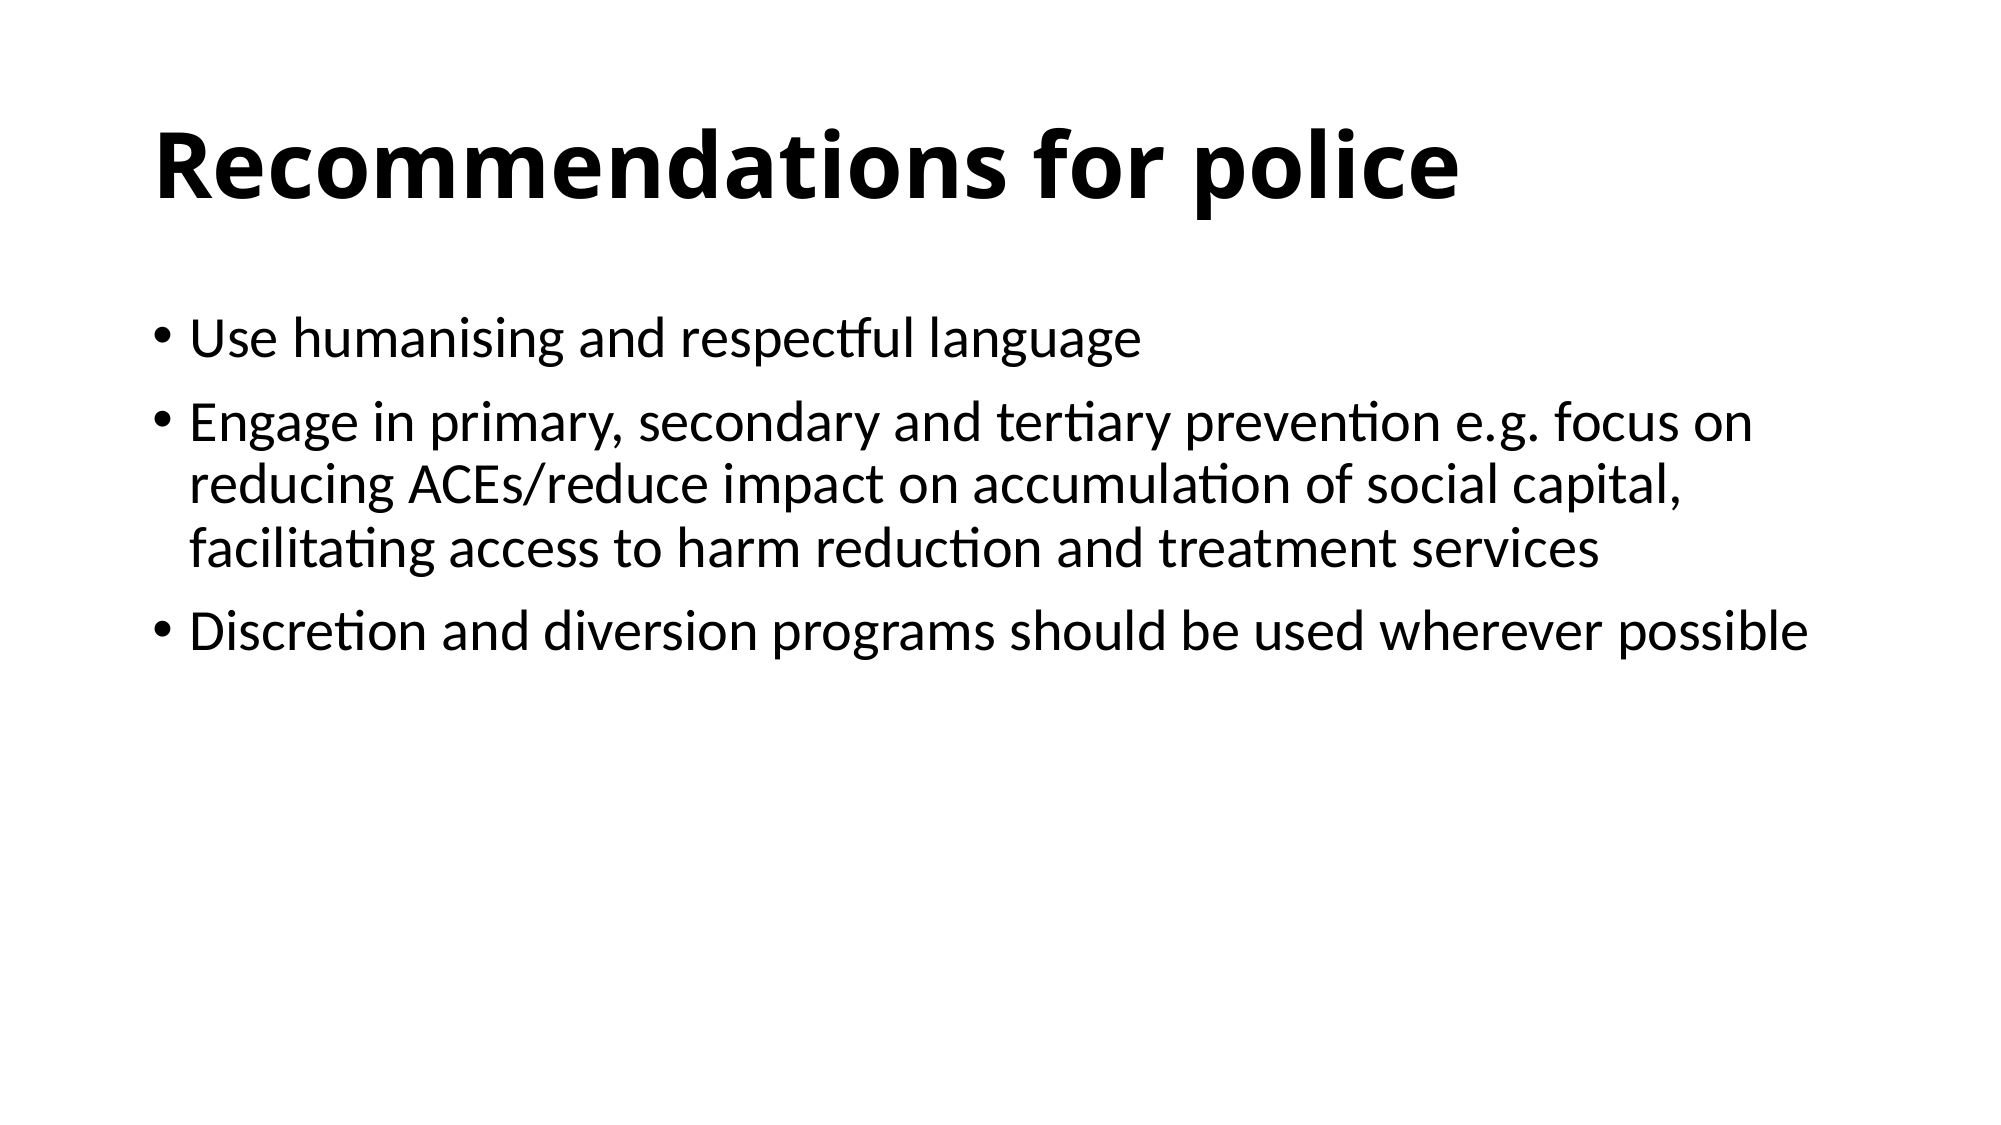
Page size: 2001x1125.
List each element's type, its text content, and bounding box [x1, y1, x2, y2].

title Recommendations for police [137, 59, 1863, 278]
list Use humanising and respectful language Engage in primary, secondary and tertiary prevention e.g. focus on reducing ACEs/reduce impact on accumulation of social capital, facilitating access to harm reduction and treatment services Discretion and diversion programs should be used wherever possible [137, 299, 1863, 1014]
